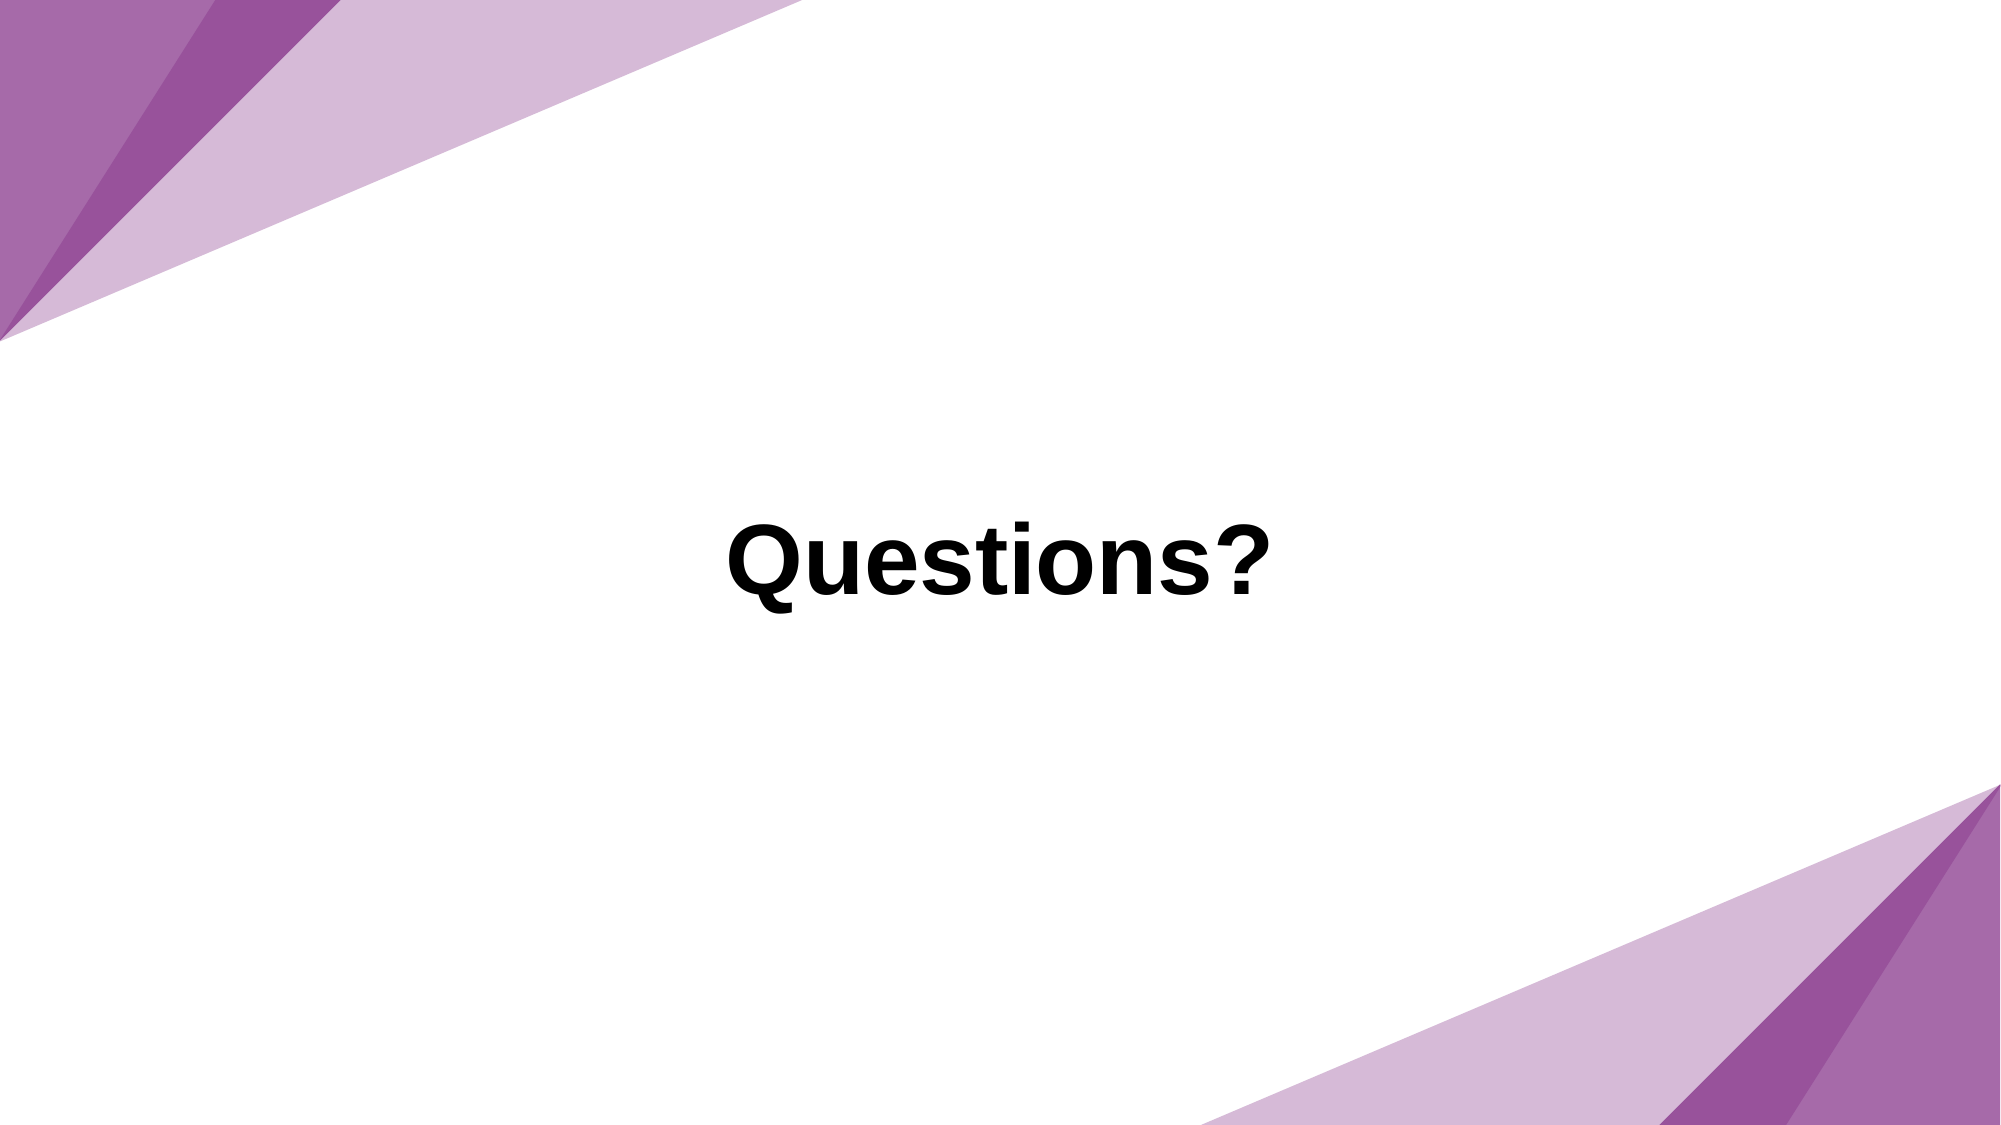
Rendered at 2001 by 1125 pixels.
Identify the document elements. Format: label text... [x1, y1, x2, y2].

title Questions? [137, 300, 1863, 825]
